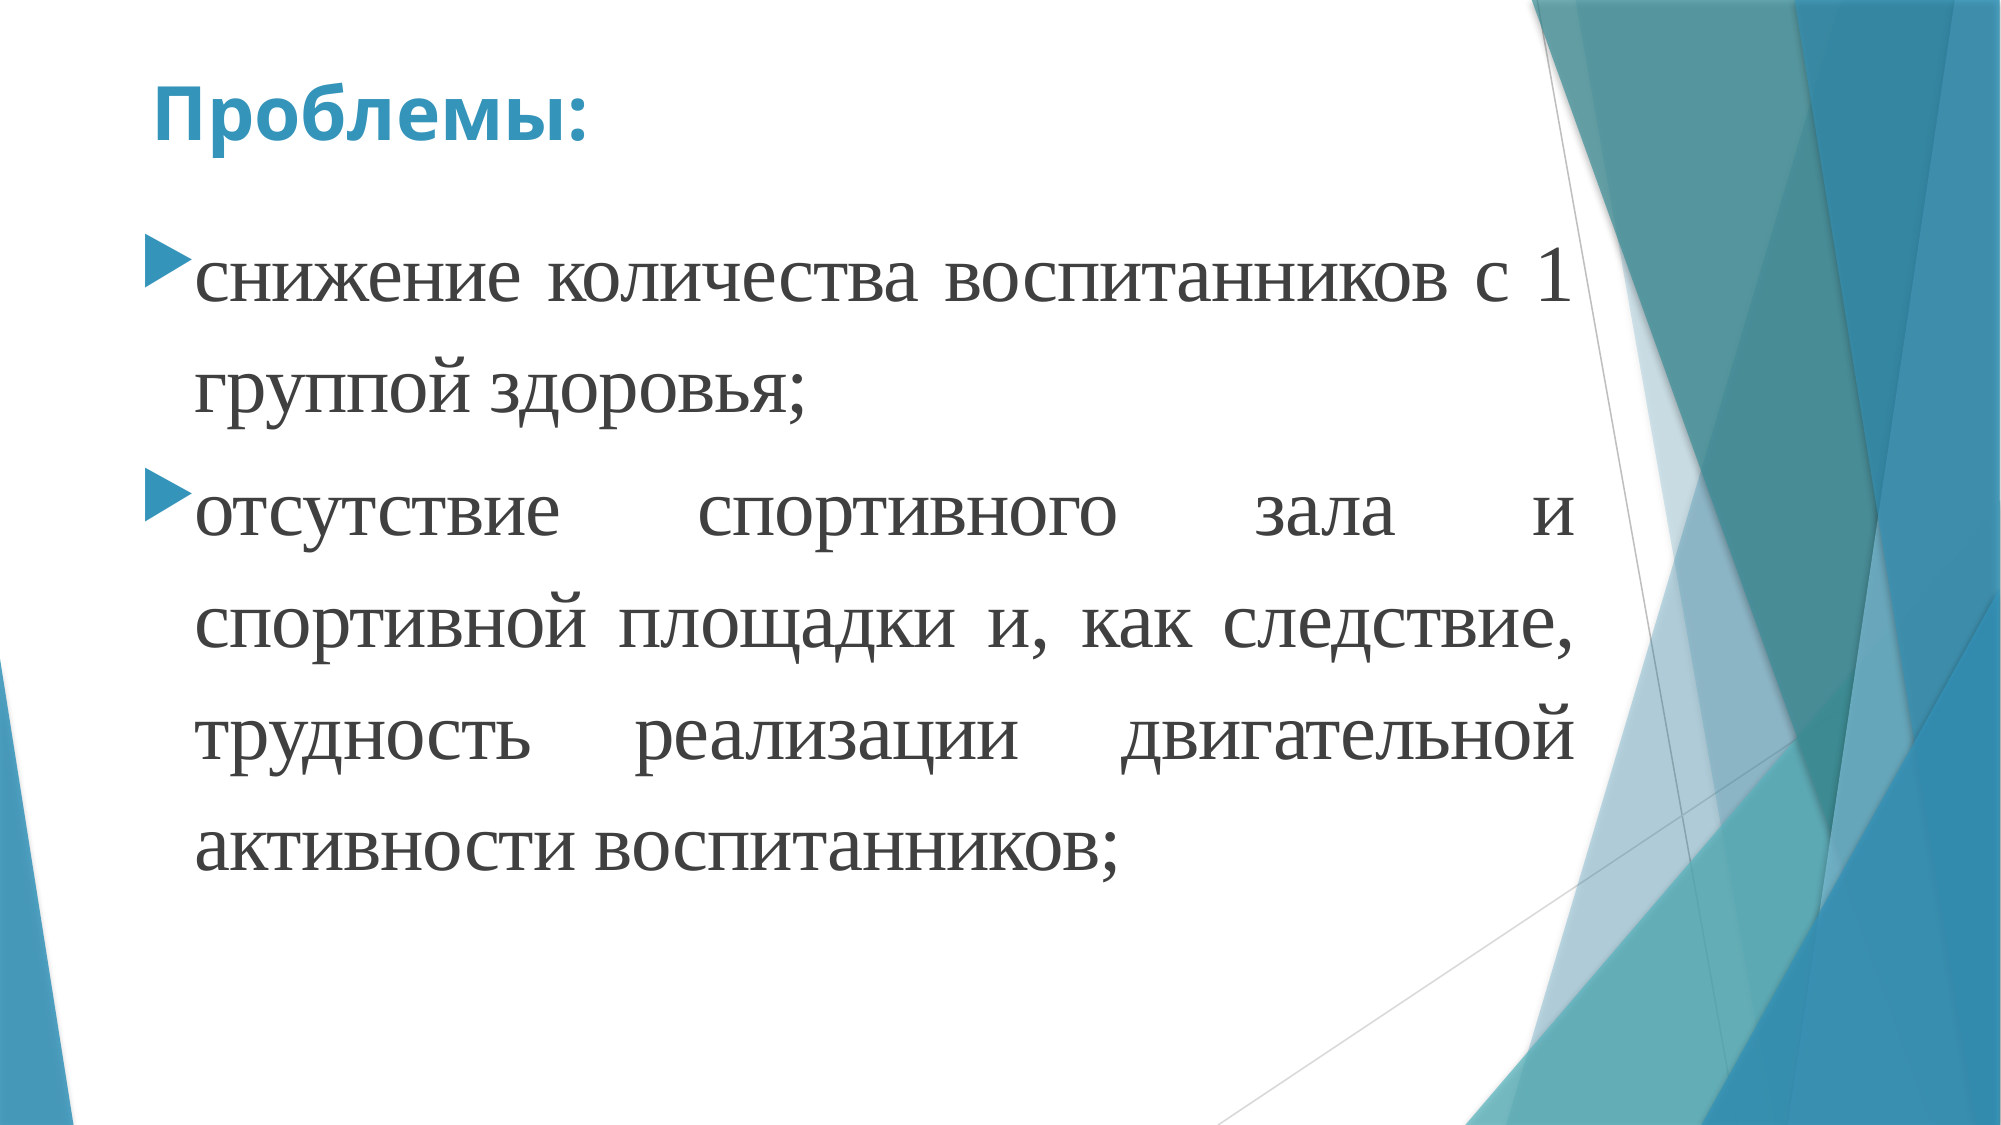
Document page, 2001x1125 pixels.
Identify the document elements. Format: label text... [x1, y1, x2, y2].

list снижение количества воспитанников с 1 группой здоровья; отсутствие спортивного зала и спортивной площадки и, как следствие, трудность реализации двигательной активности воспитанников; [124, 198, 1590, 985]
title Проблемы: [136, 57, 1537, 198]
